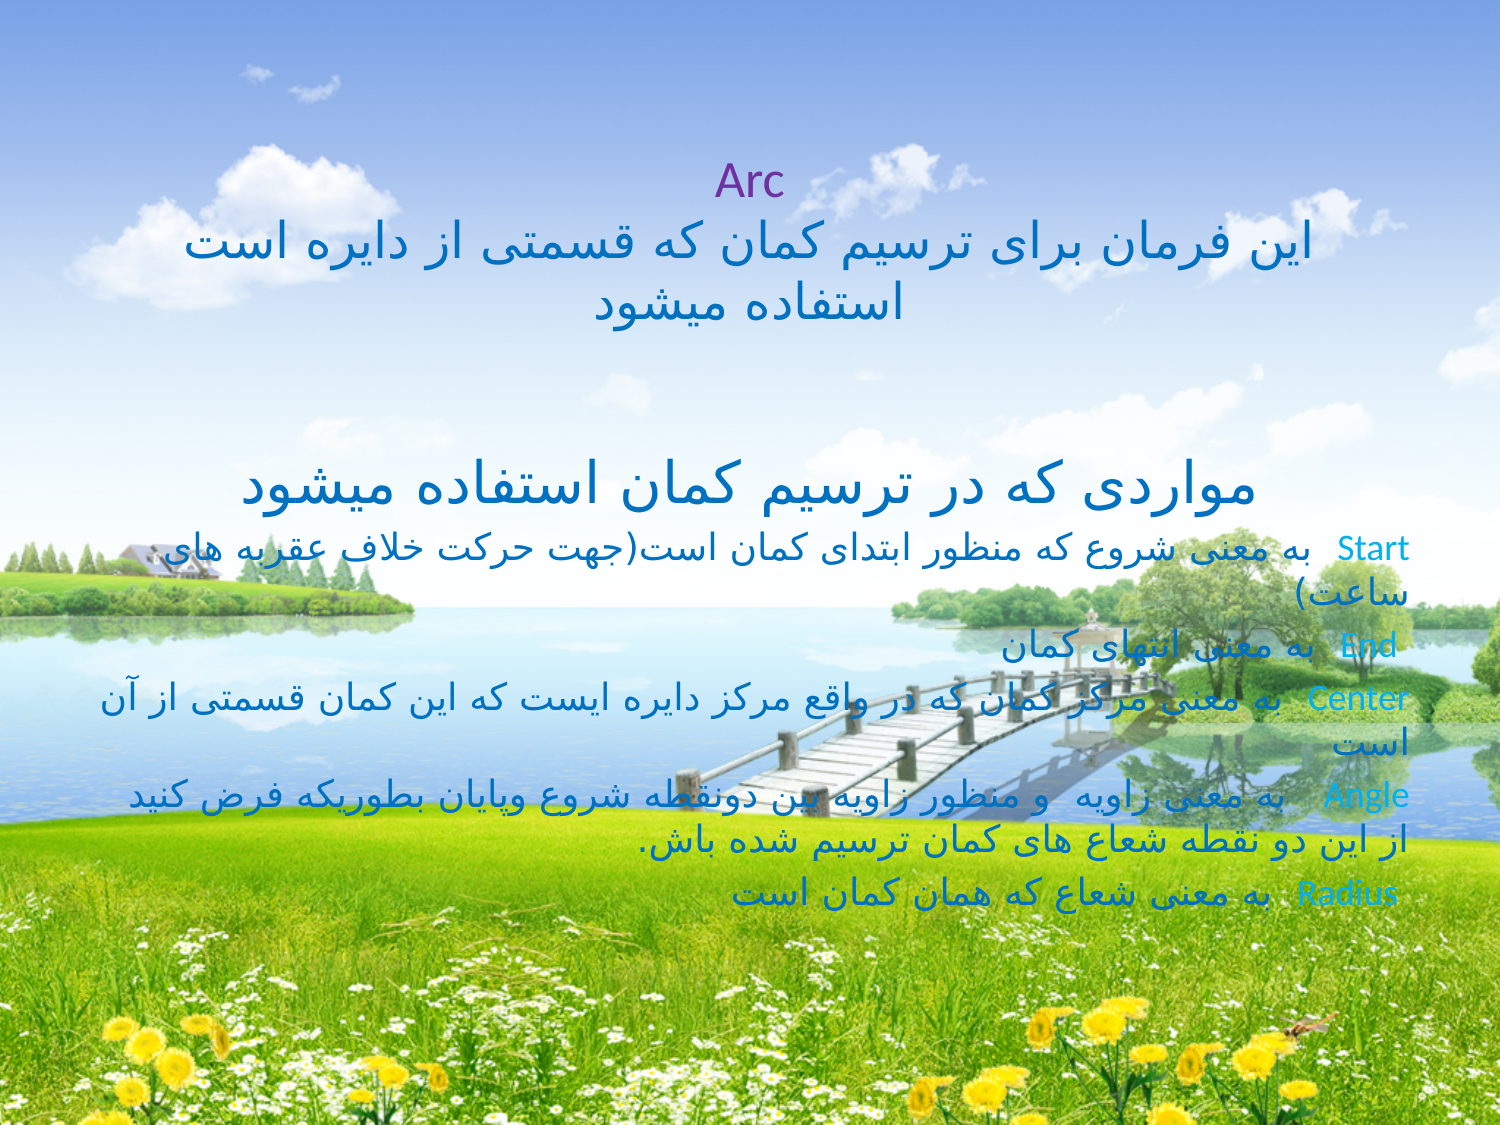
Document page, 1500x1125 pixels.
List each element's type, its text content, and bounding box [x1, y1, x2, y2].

picture [0, 0, 1500, 1125]
title Arc این فرمان برای ترسیم کمان که قسمتی از دایره است استفاده میشود [112, 137, 1388, 338]
subtitle مواردی که در ترسیم کمان استفاده میشود Start به معنی شروع که منظور ابتدای کمان است(جهت حرکت خلاف عقربه های ساعت) End به معنی انتهای کمان Center به معنی مرکز کمان که در واقع مرکز دایره ایست که این کمان قسمتی از آن است Angle به معنی زاویه و منظور زاویه بین دونقطه شروع وپایان بطوریکه فرض کنید از این دو نقطه شعاع های کمان ترسیم شده باش. Radius به معنی شعاع که همان کمان است [75, 437, 1425, 925]
